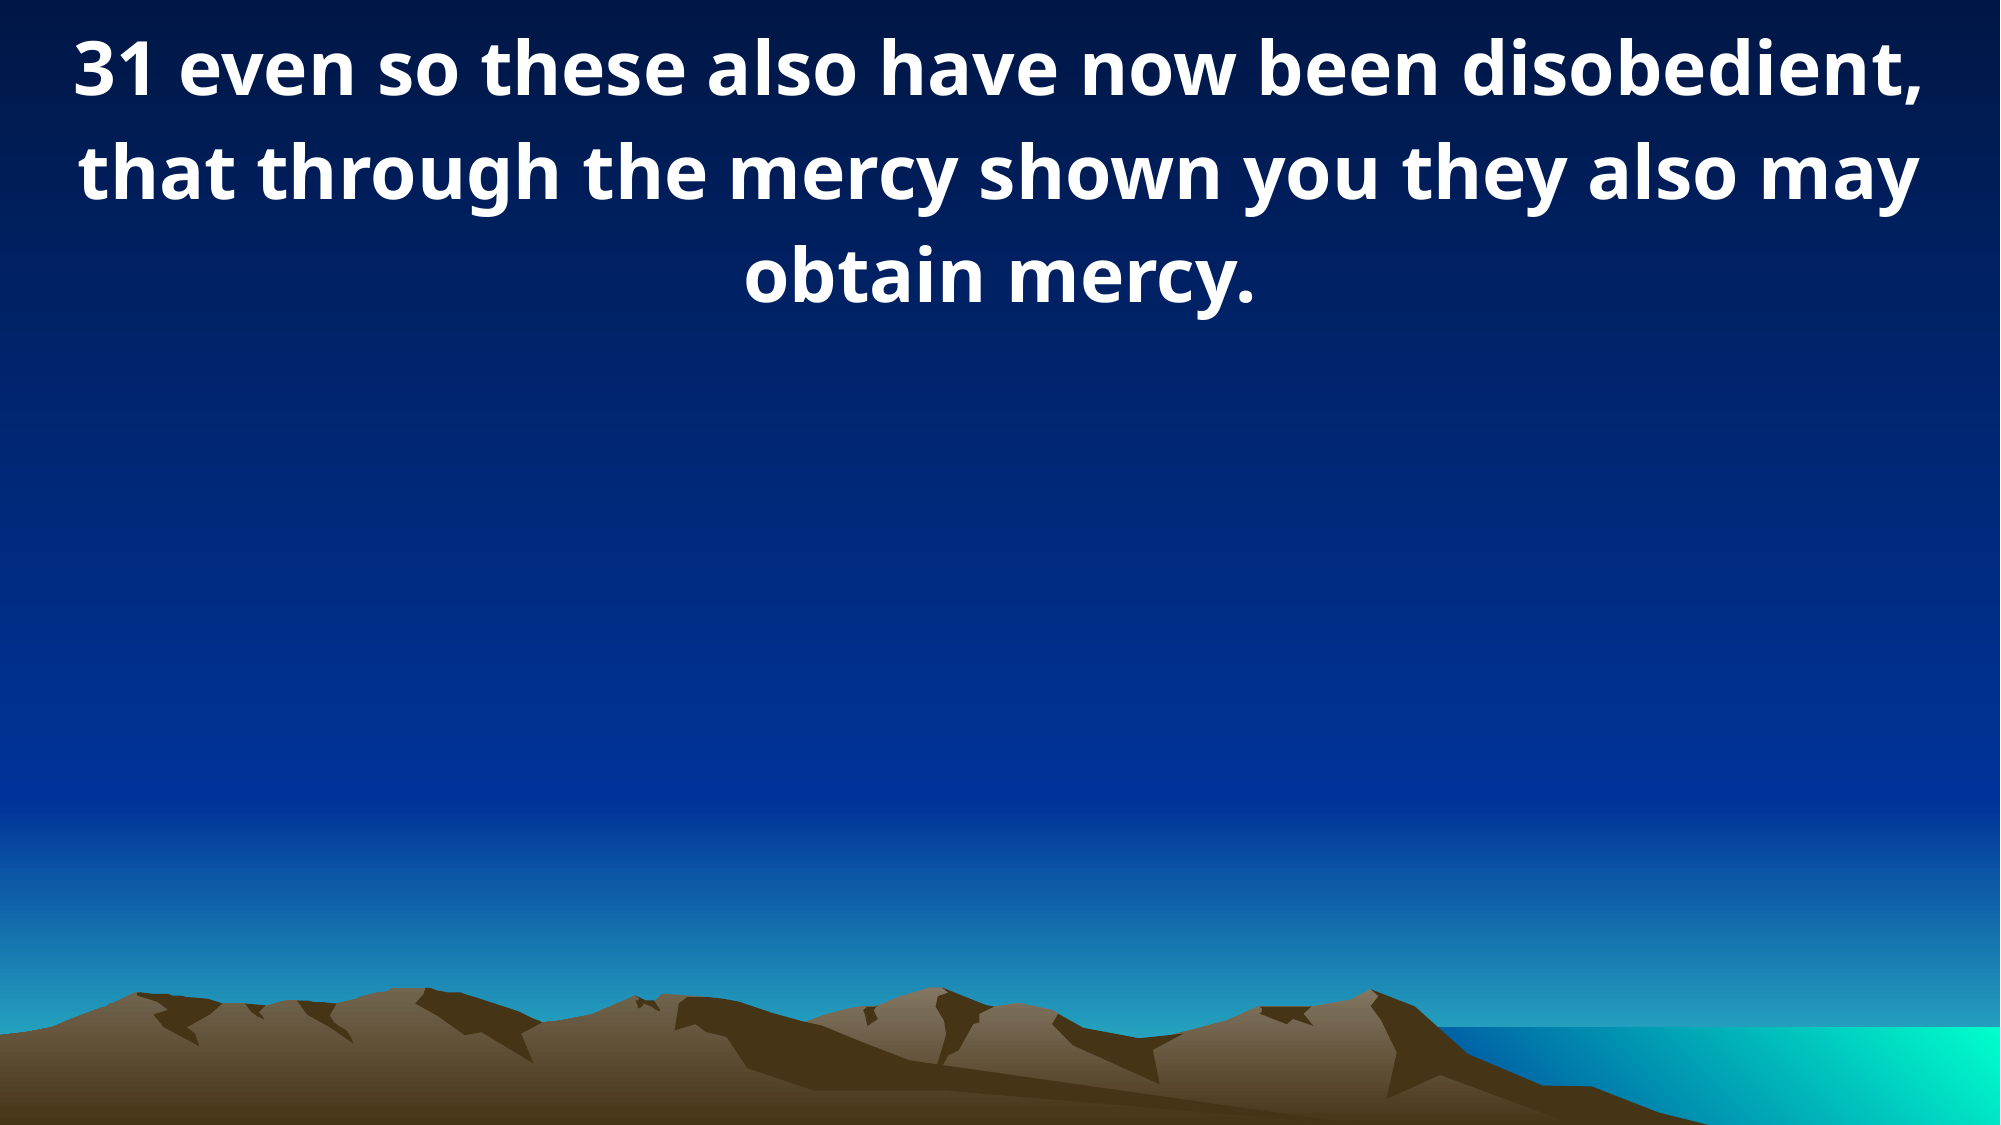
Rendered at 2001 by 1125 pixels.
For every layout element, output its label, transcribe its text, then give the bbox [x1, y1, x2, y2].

text_box 31 even so these also have now been disobedient, that through the mercy shown you they also may obtain mercy. [0, 0, 2000, 900]
